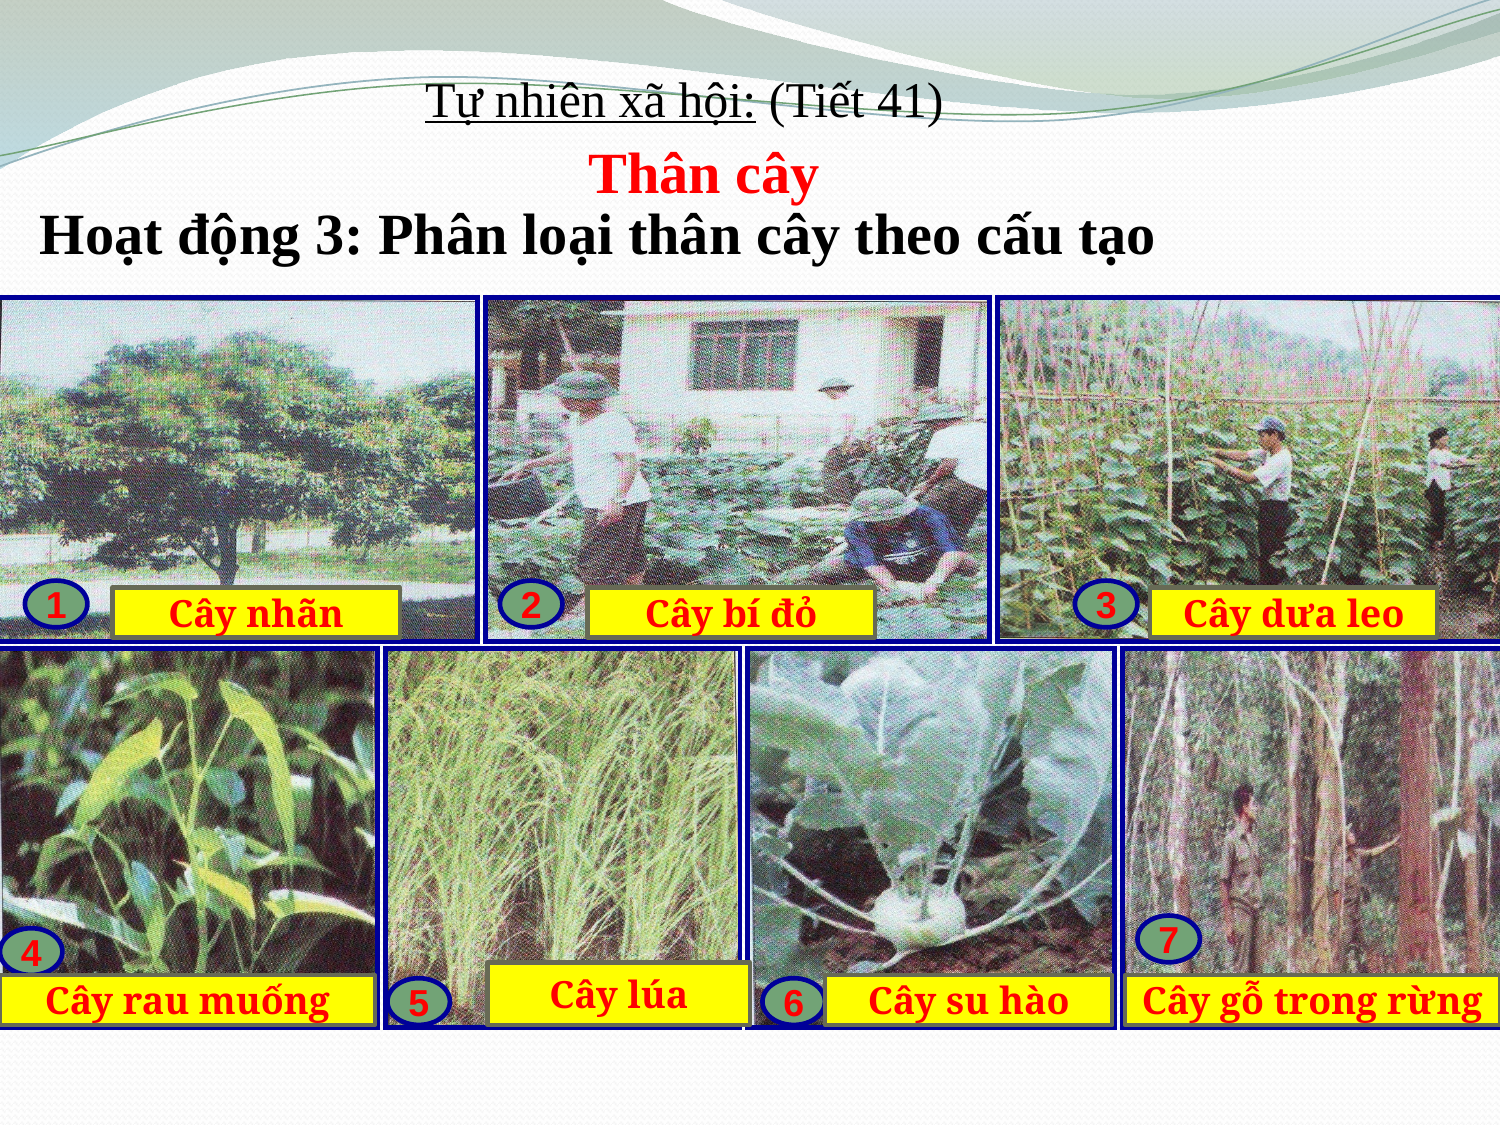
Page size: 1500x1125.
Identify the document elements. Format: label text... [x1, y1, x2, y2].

text_box Thân cây [521, 128, 859, 213]
text_box Hoạt động 3: Phân loại thân cây theo cấu tạo [24, 174, 1425, 288]
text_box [0, 299, 1500, 1026]
text_box Tự nhiên xã hội: (Tiết 41) [410, 60, 1061, 135]
